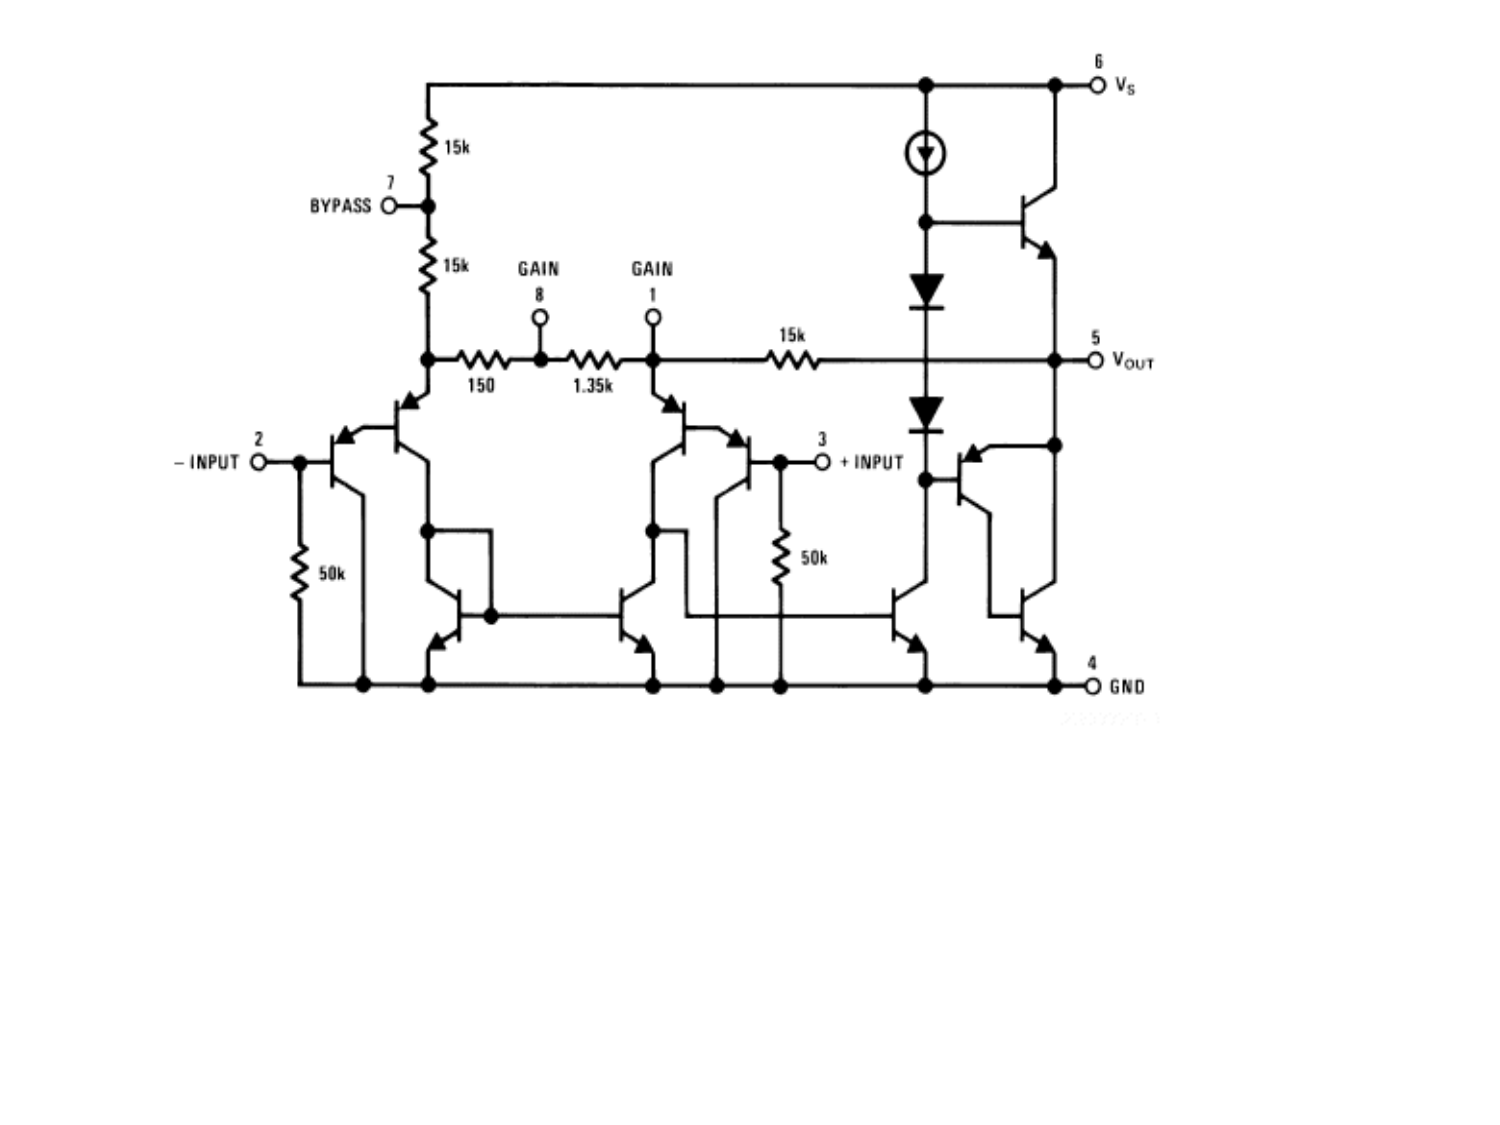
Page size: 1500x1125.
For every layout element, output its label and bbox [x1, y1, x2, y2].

picture [170, 30, 1175, 740]
